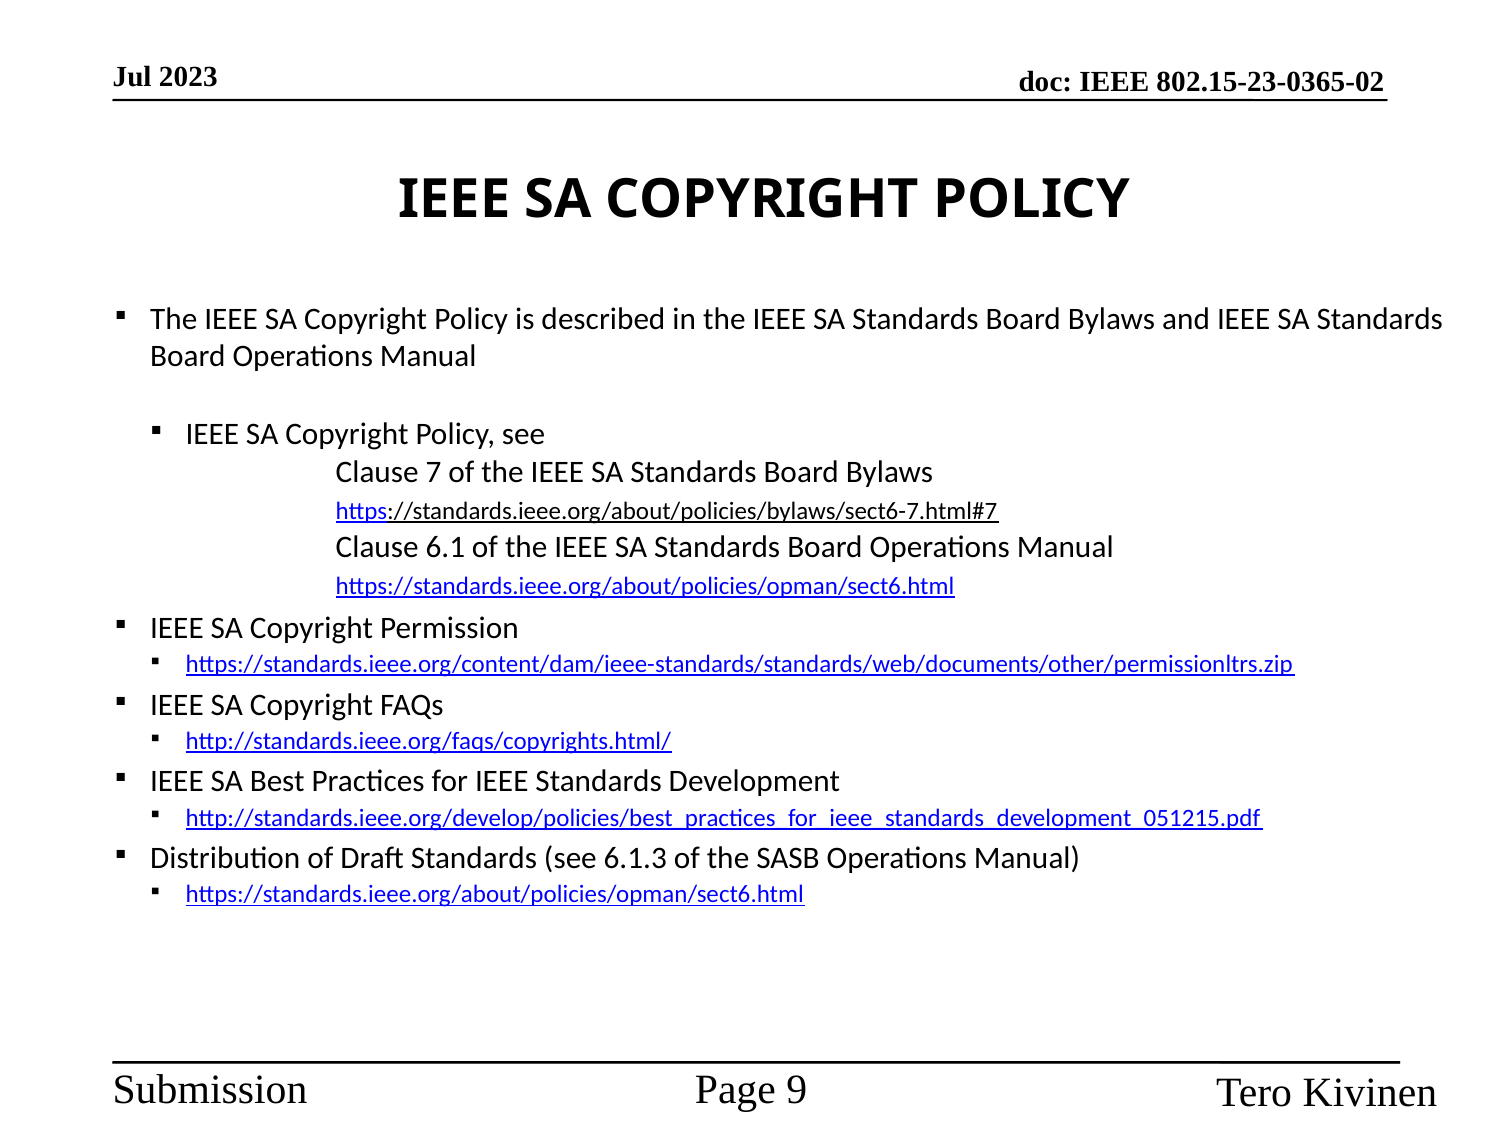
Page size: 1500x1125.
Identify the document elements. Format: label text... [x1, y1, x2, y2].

text_box IEEE SA Copyright Policy [53, 103, 1476, 289]
text_box The IEEE SA Copyright Policy is described in the IEEE SA Standards Board Bylaws and IEEE SA Standards Board Operations Manual IEEE SA Copyright Policy, see Clause 7 of the IEEE SA Standards Board Bylaws https://standards.ieee.org/about/policies/bylaws/sect6-7.html#7 Clause 6.1 of the IEEE SA Standards Board Operations Manual https://standards.ieee.org/about/policies/opman/sect6.html IEEE SA Copyright Permission https://standards.ieee.org/content/dam/ieee-standards/standards/web/documents/other/permissionltrs.zip IEEE SA Copyright FAQs http://standards.ieee.org/faqs/copyrights.html/ IEEE SA Best Practices for IEEE Standards Development http://standards.ieee.org/develop/policies/best_practices_for_ieee_standards_development_051215.pdf Distribution of Draft Standards (see 6.1.3 of the SASB Operations Manual) https://standards.ieee.org/about/policies/opman/sect6.html [99, 290, 1484, 1022]
